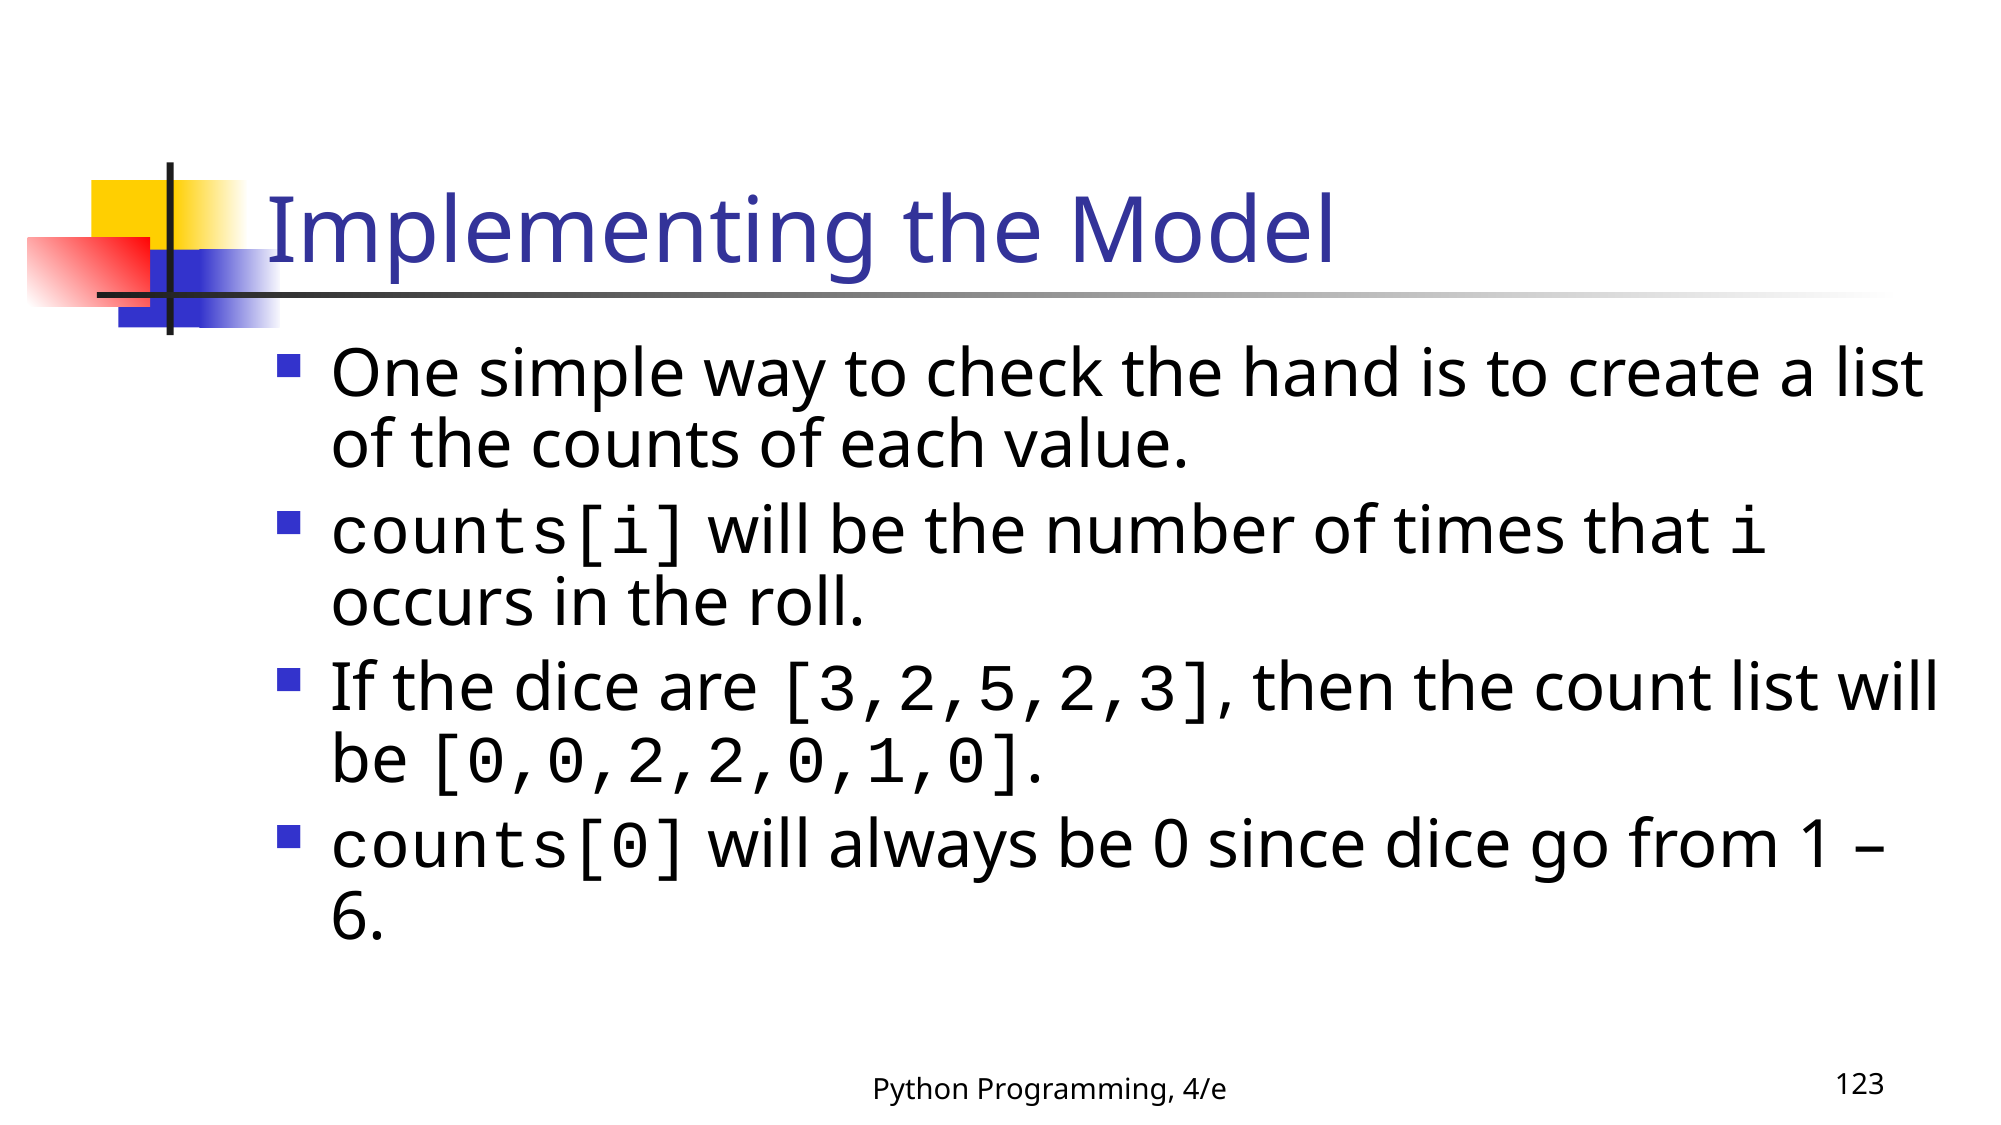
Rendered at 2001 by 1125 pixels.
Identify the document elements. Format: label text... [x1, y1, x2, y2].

footer Python Programming, 4/e [733, 1037, 1367, 1113]
list One simple way to check the hand is to create a list of the counts of each value. counts[i] will be the number of times that i occurs in the roll. If the dice are [3,2,5,2,3], then the count list will be [0,0,2,2,0,1,0]. counts[0] will always be 0 since dice go from 1 – 6. [258, 331, 1959, 1006]
title Implementing the Model [251, 101, 1957, 289]
slide_number 123 [1483, 1037, 1901, 1113]
